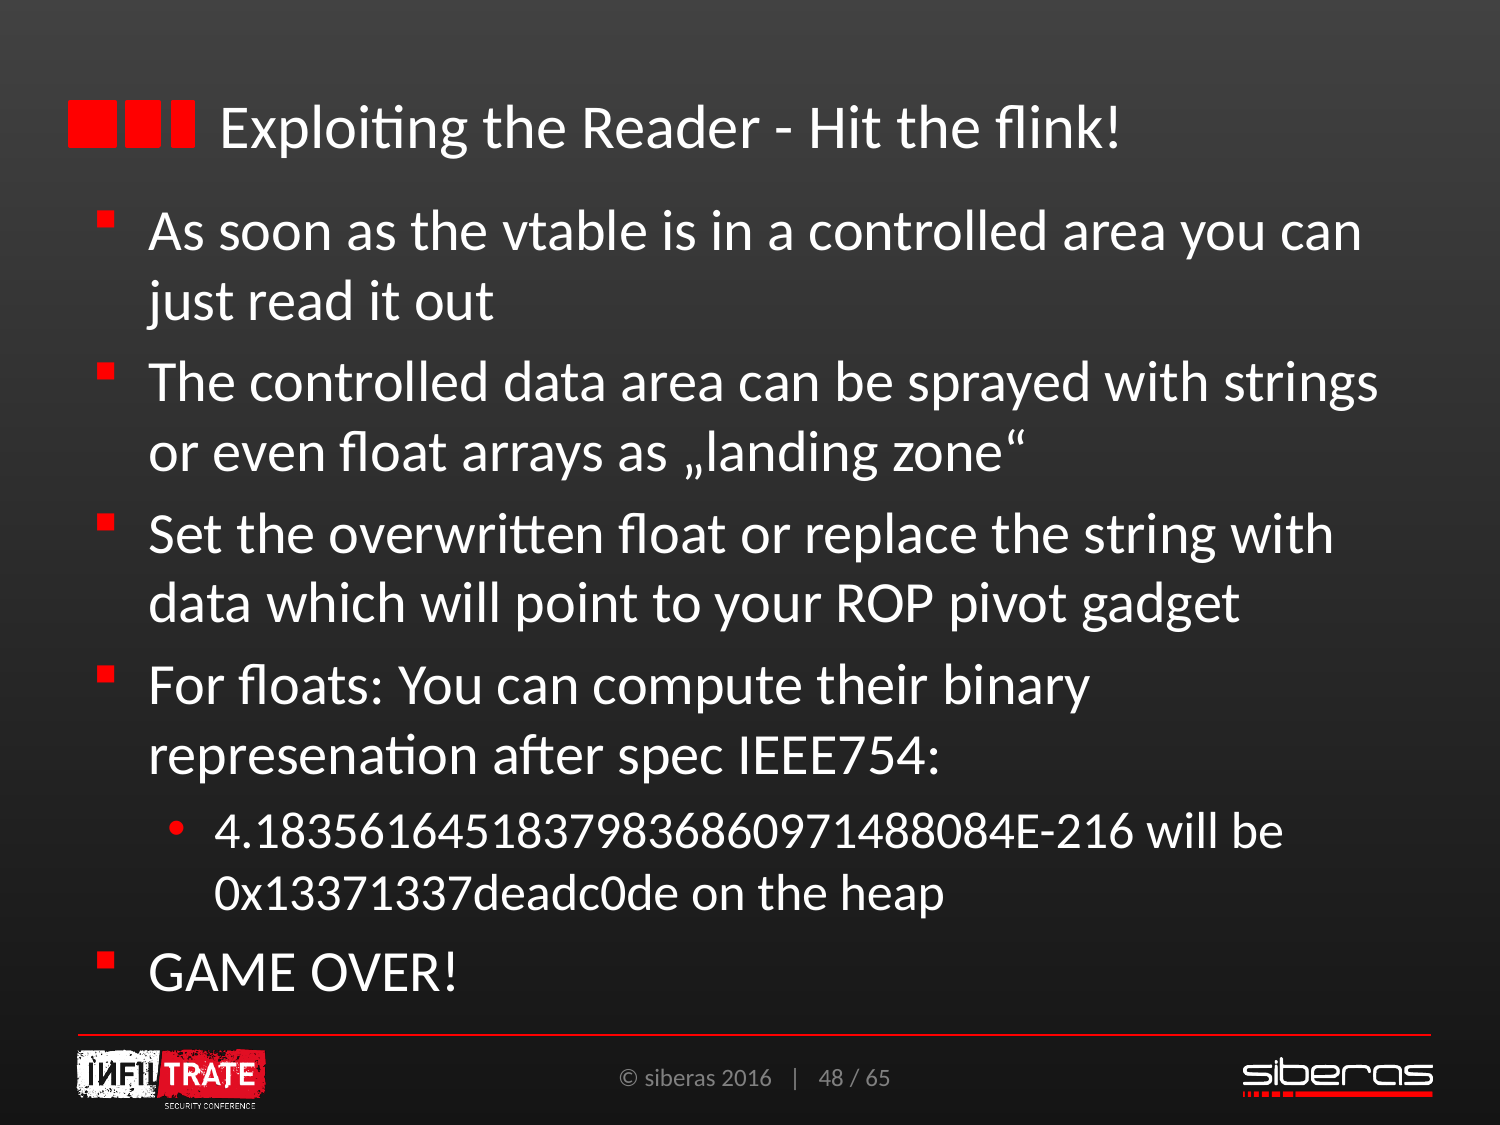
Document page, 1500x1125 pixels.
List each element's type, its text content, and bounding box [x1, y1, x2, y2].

title Exploiting the Reader - Hit the flink! [205, 58, 1420, 184]
picture [1243, 1057, 1433, 1097]
picture [76, 1049, 266, 1109]
list As soon as the vtable is in a controlled area you can just read it out The controlled data area can be sprayed with strings or even float arrays as „landing zone“ Set the overwritten float or replace the string with data which will point to your ROP pivot gadget For floats: You can compute their binary represenation after spec IEEE754: 4.18356164518379836860971488084E-216 will be 0x13371337deadc0de on the heap GAME OVER! [77, 184, 1431, 1039]
